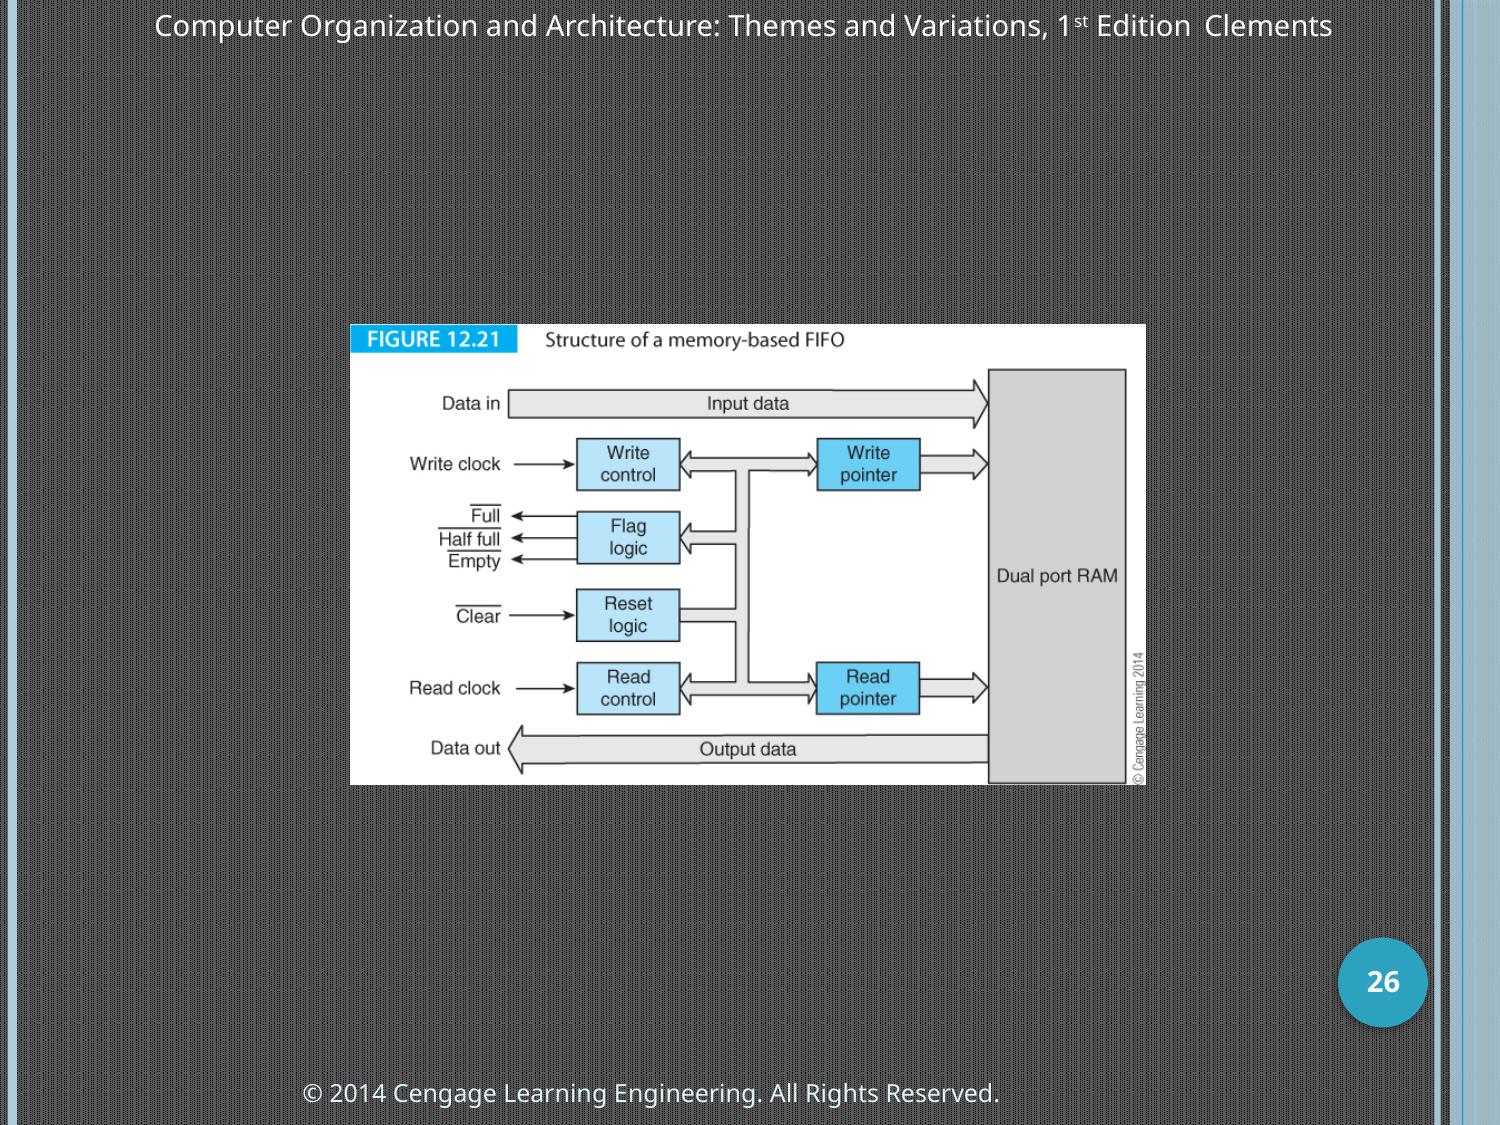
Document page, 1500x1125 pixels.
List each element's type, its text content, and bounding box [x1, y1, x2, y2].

picture [369, 331, 377, 346]
picture [402, 331, 414, 347]
picture [386, 331, 398, 347]
slide_number 26 [1333, 940, 1434, 1027]
text_box Computer Organization and Architecture: Themes and Variations, 1st Edition Clements [50, 0, 1438, 50]
picture [478, 331, 487, 347]
picture [431, 331, 439, 347]
picture [349, 324, 1146, 785]
picture [492, 332, 497, 346]
footer © 2014 Cengage Learning Engineering. All Rights Reserved. [287, 1065, 1138, 1125]
picture [417, 331, 427, 346]
picture [449, 332, 454, 346]
picture [460, 331, 469, 347]
